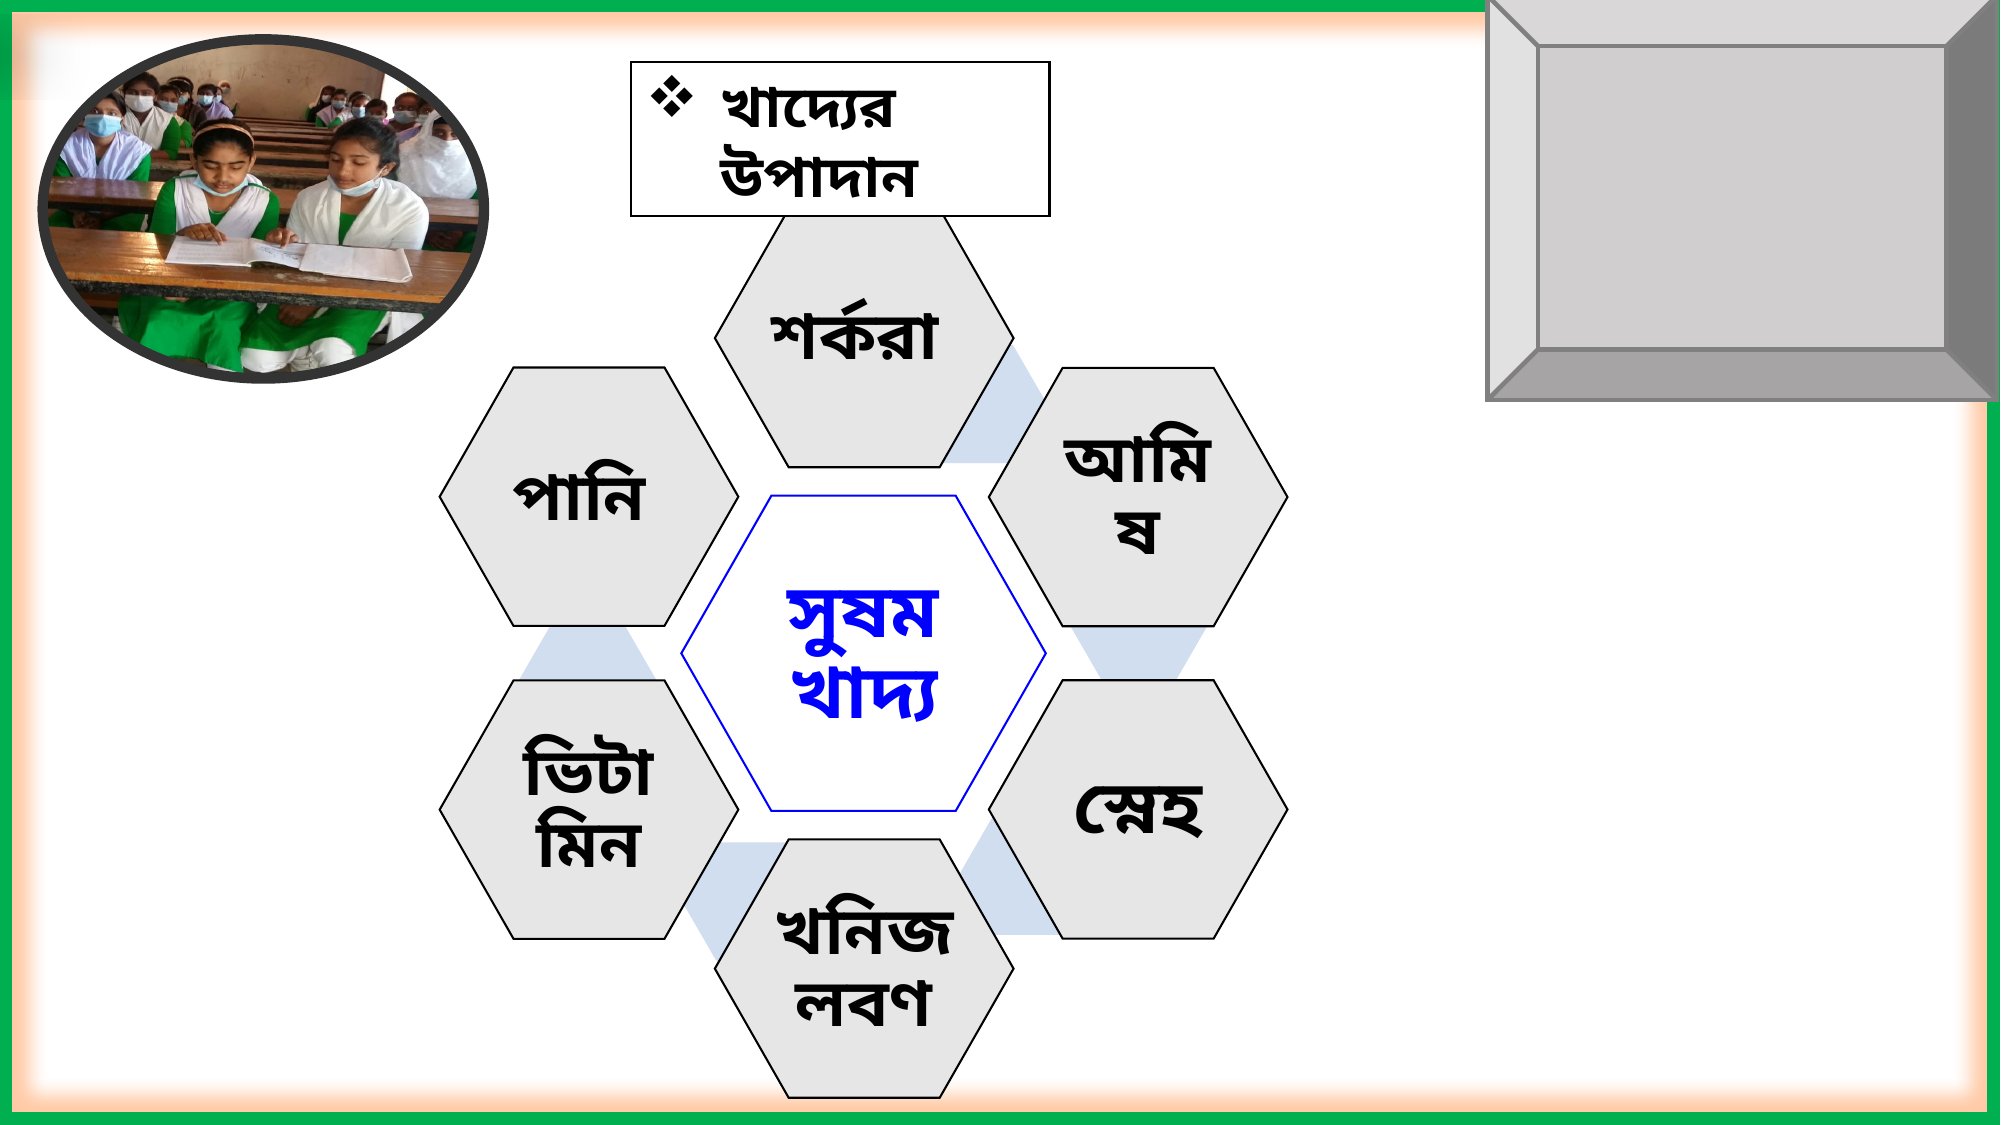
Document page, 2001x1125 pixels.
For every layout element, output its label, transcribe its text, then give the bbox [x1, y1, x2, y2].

text_box [0, 0, 2000, 1125]
picture [42, 39, 484, 379]
text_box [1490, 0, 1998, 401]
text_box খাদ্যের উপাদান [630, 61, 1051, 208]
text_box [196, 208, 1531, 1098]
